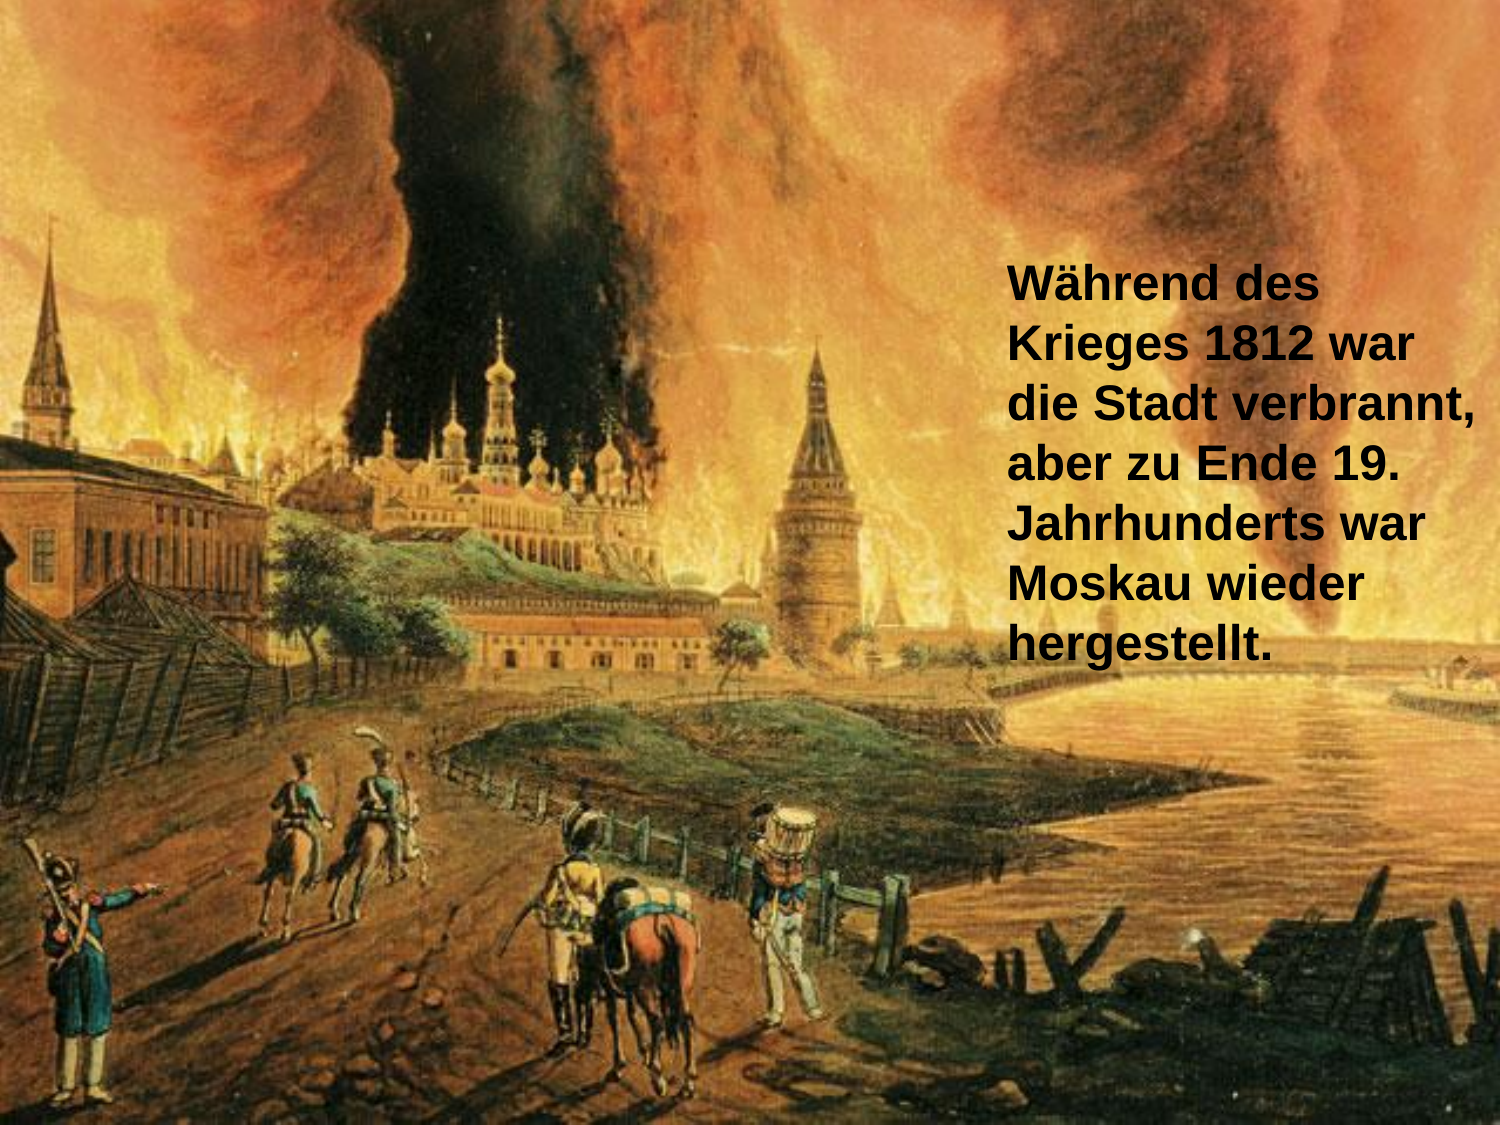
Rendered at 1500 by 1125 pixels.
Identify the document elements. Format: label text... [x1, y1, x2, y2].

picture [0, 0, 1500, 1125]
text_box Während des Krieges 1812 war die Stadt verbrannt, aber zu Ende 19. Jahrhunderts war Moskau wieder hergestellt. [992, 243, 1500, 679]
